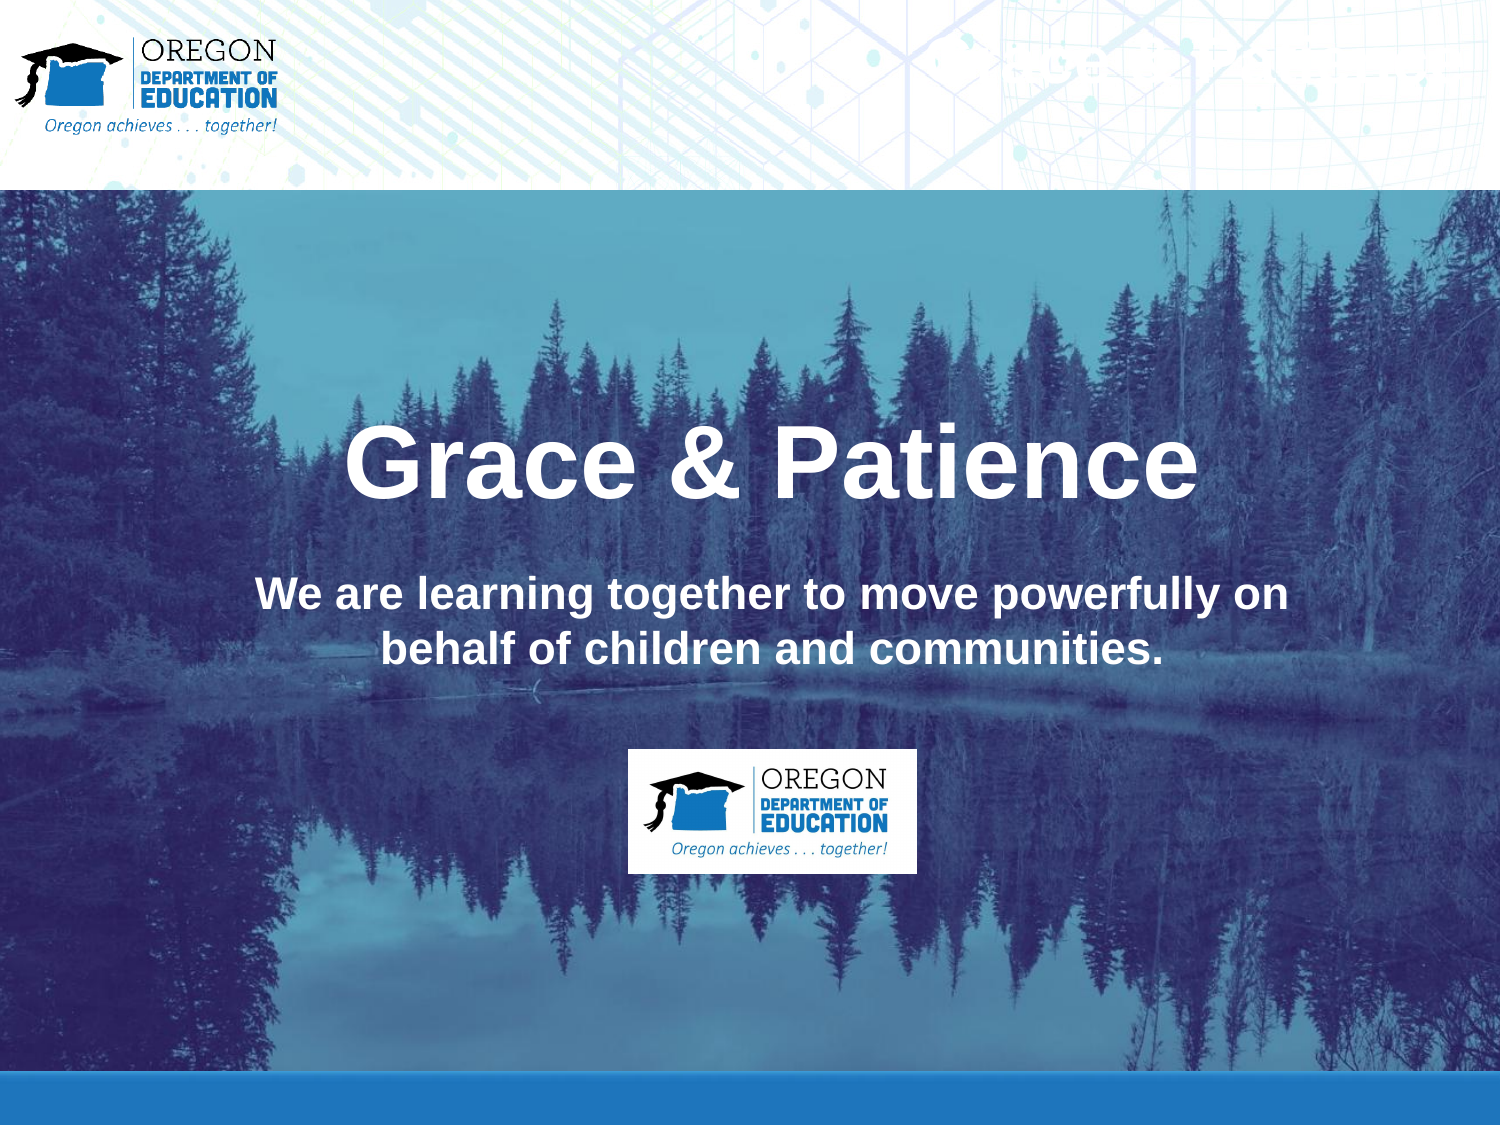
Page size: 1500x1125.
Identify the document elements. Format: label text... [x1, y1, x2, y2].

title Grace & Patience [308, 18, 1482, 185]
picture [0, 0, 1500, 1125]
